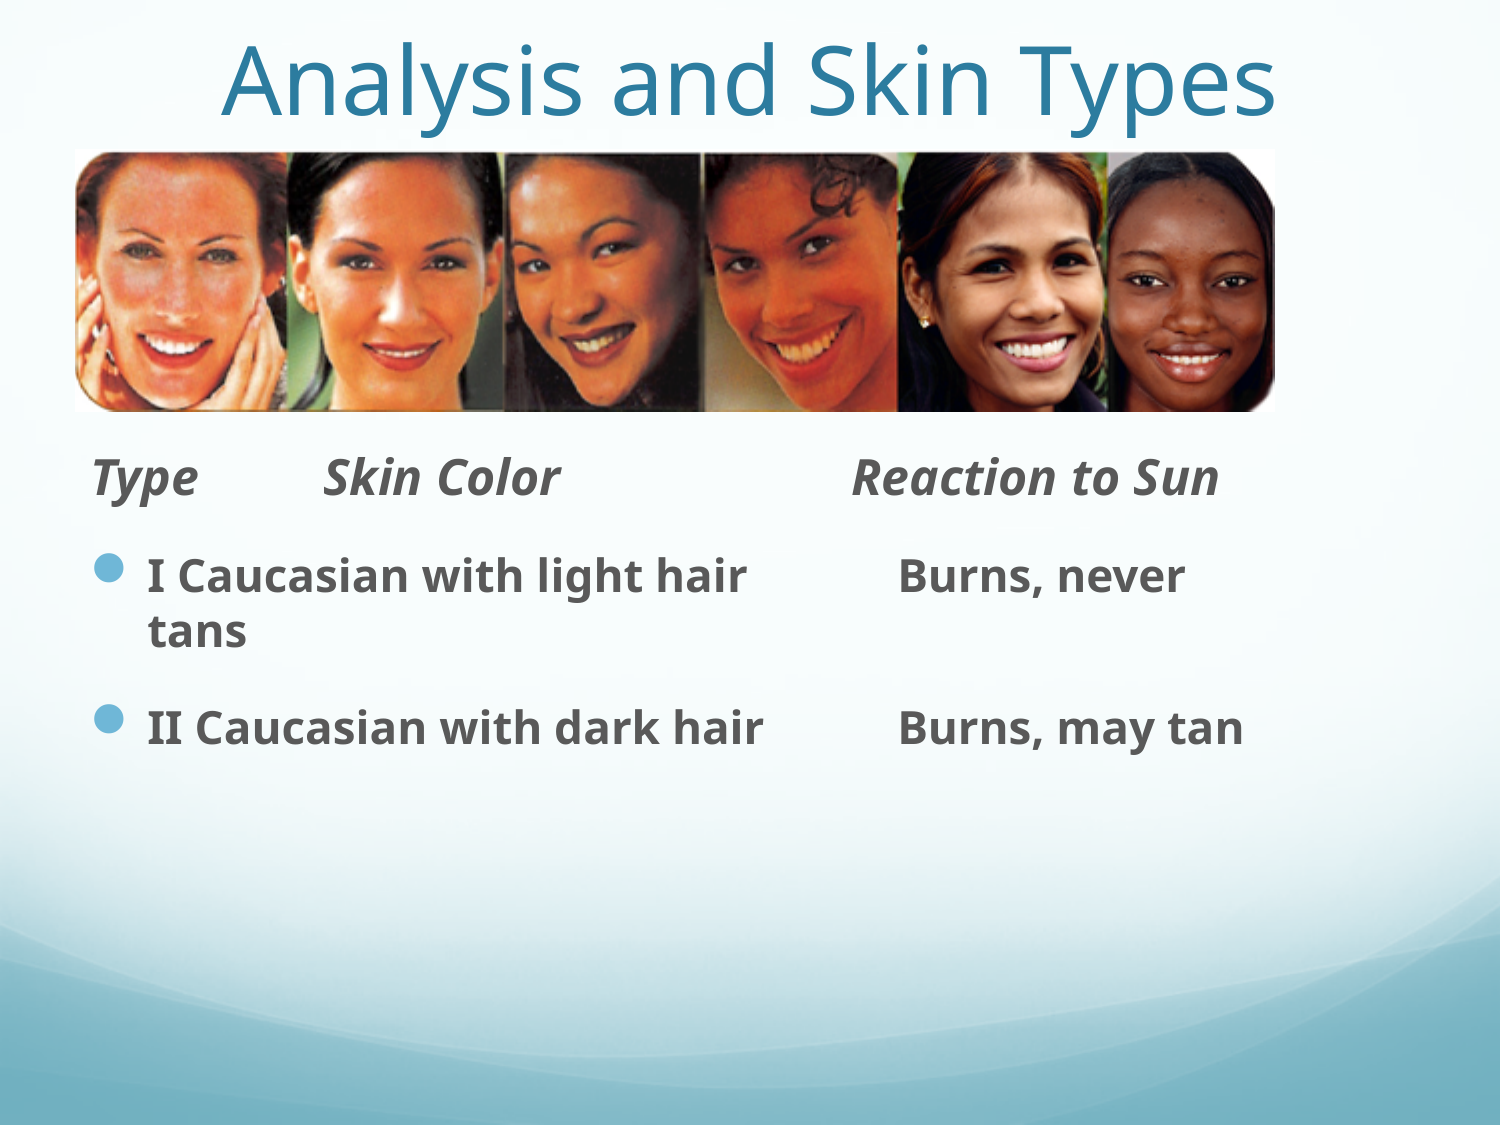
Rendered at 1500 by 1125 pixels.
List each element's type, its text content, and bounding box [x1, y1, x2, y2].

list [74, 149, 1276, 412]
title Analysis and Skin Types [75, 0, 1425, 143]
list Type Skin Color Reaction to Sun I Caucasian with light hair Burns, never tans II Caucasian with dark hair Burns, may tan [75, 437, 1300, 1000]
